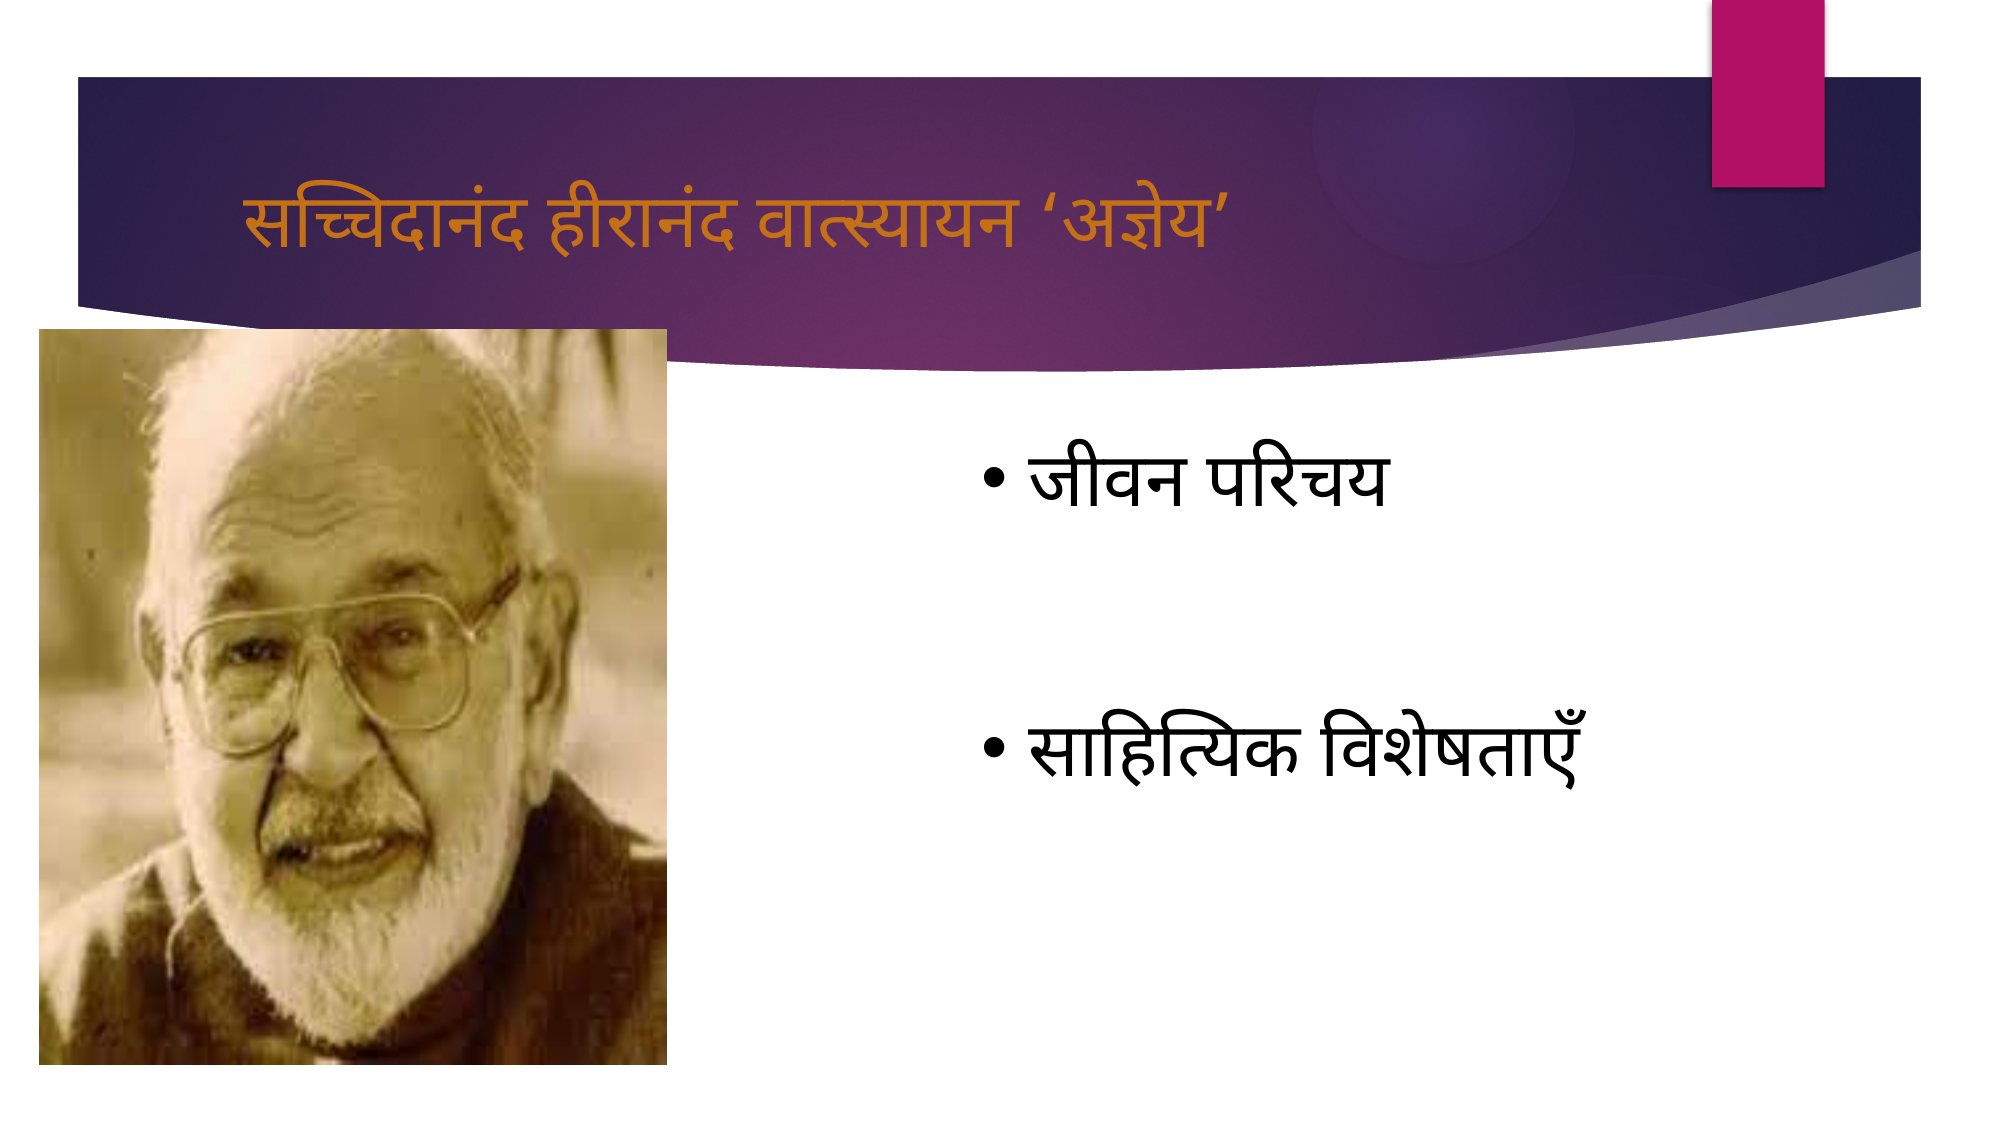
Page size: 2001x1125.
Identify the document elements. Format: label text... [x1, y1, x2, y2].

title सच्चिदानंद हीरानंद वात्स्यायन ‘अज्ञेय’ [189, 159, 1627, 276]
text_box जीवन परिचय साहित्यिक विशेषताएँ [966, 423, 1710, 799]
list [39, 329, 667, 1066]
